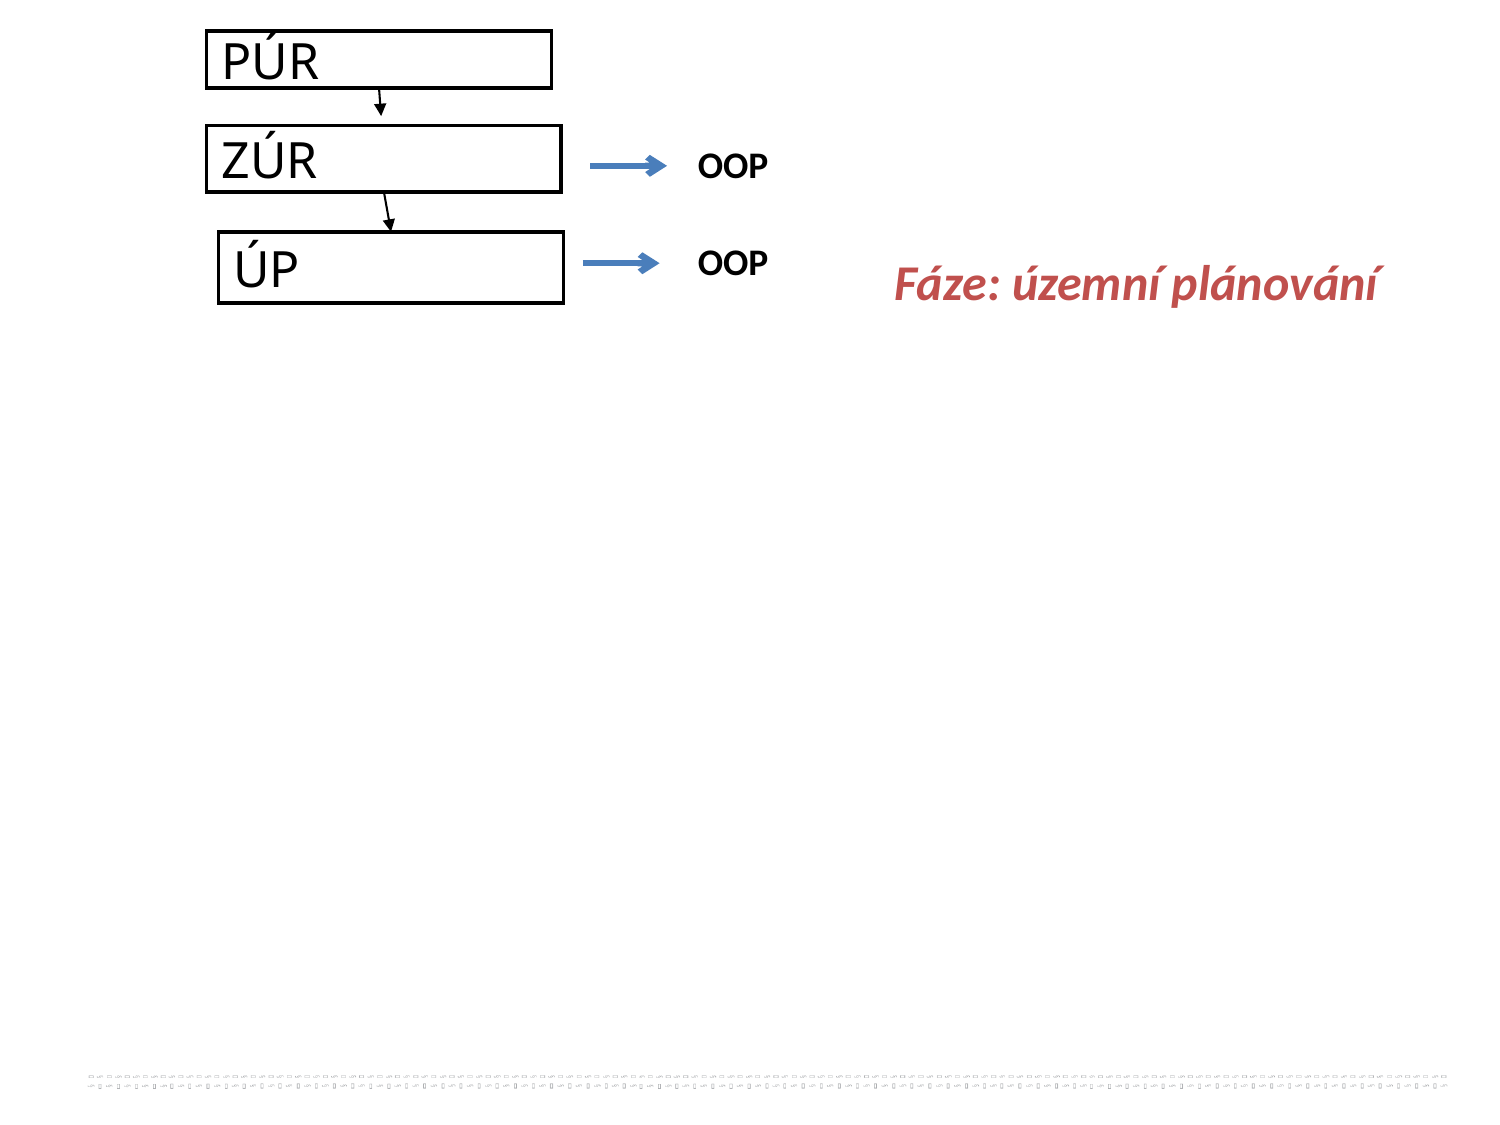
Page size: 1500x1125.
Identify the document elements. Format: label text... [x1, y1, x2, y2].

text_box PÚR [206, 30, 552, 88]
text_box ÚP [218, 231, 564, 303]
text_box ZÚR [206, 125, 562, 192]
text_box Fáze: územní plánování [879, 243, 1500, 319]
text_box OOP [683, 134, 1085, 194]
text_box OOP [683, 230, 1085, 290]
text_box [383, 191, 392, 232]
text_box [378, 87, 382, 117]
picture [13, 1039, 1500, 1123]
